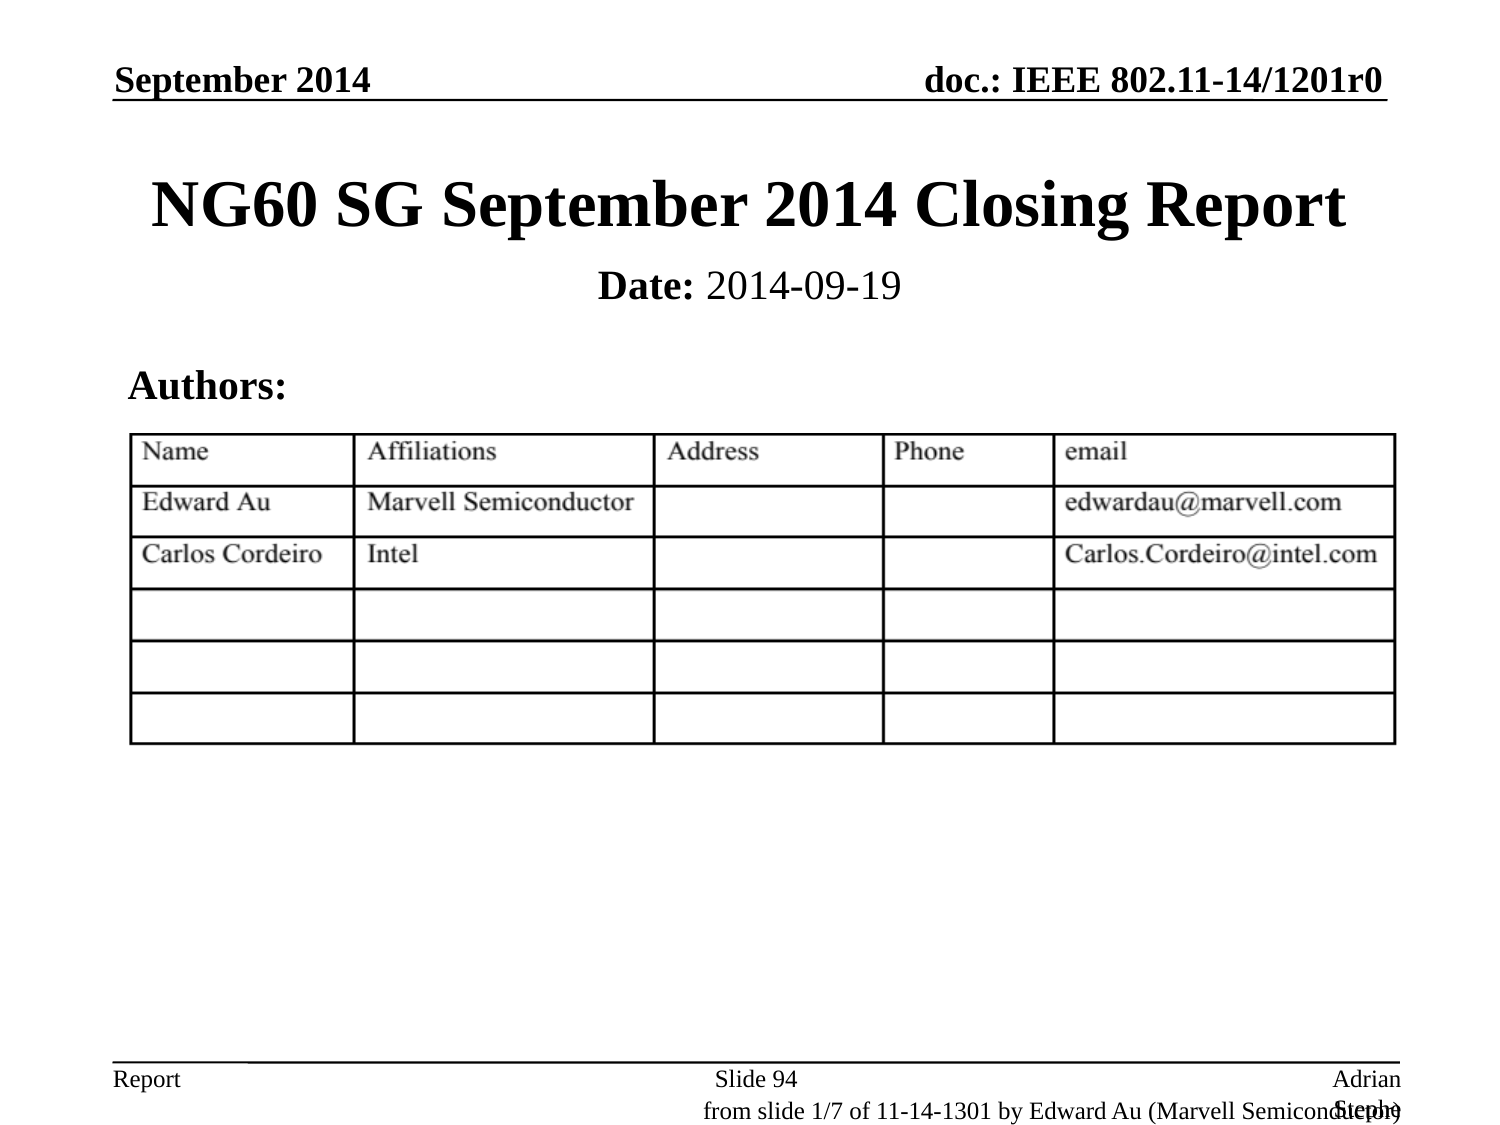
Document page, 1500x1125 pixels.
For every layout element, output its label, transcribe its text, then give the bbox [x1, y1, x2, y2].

text_box from slide 1/7 of 11-14-1301 by Edward Au (Marvell Semiconductor) [343, 1087, 1417, 1125]
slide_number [114, 54, 374, 101]
slide_number Slide 94 [712, 1061, 800, 1087]
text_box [116, 433, 1476, 784]
footer Adrian Stephens, Intel Corporation [1324, 1061, 1402, 1087]
text_box Authors: [112, 349, 350, 413]
title NG60 SG September 2014 Closing Report [112, 112, 1388, 249]
list Date: 2014-09-19 [112, 249, 1388, 313]
